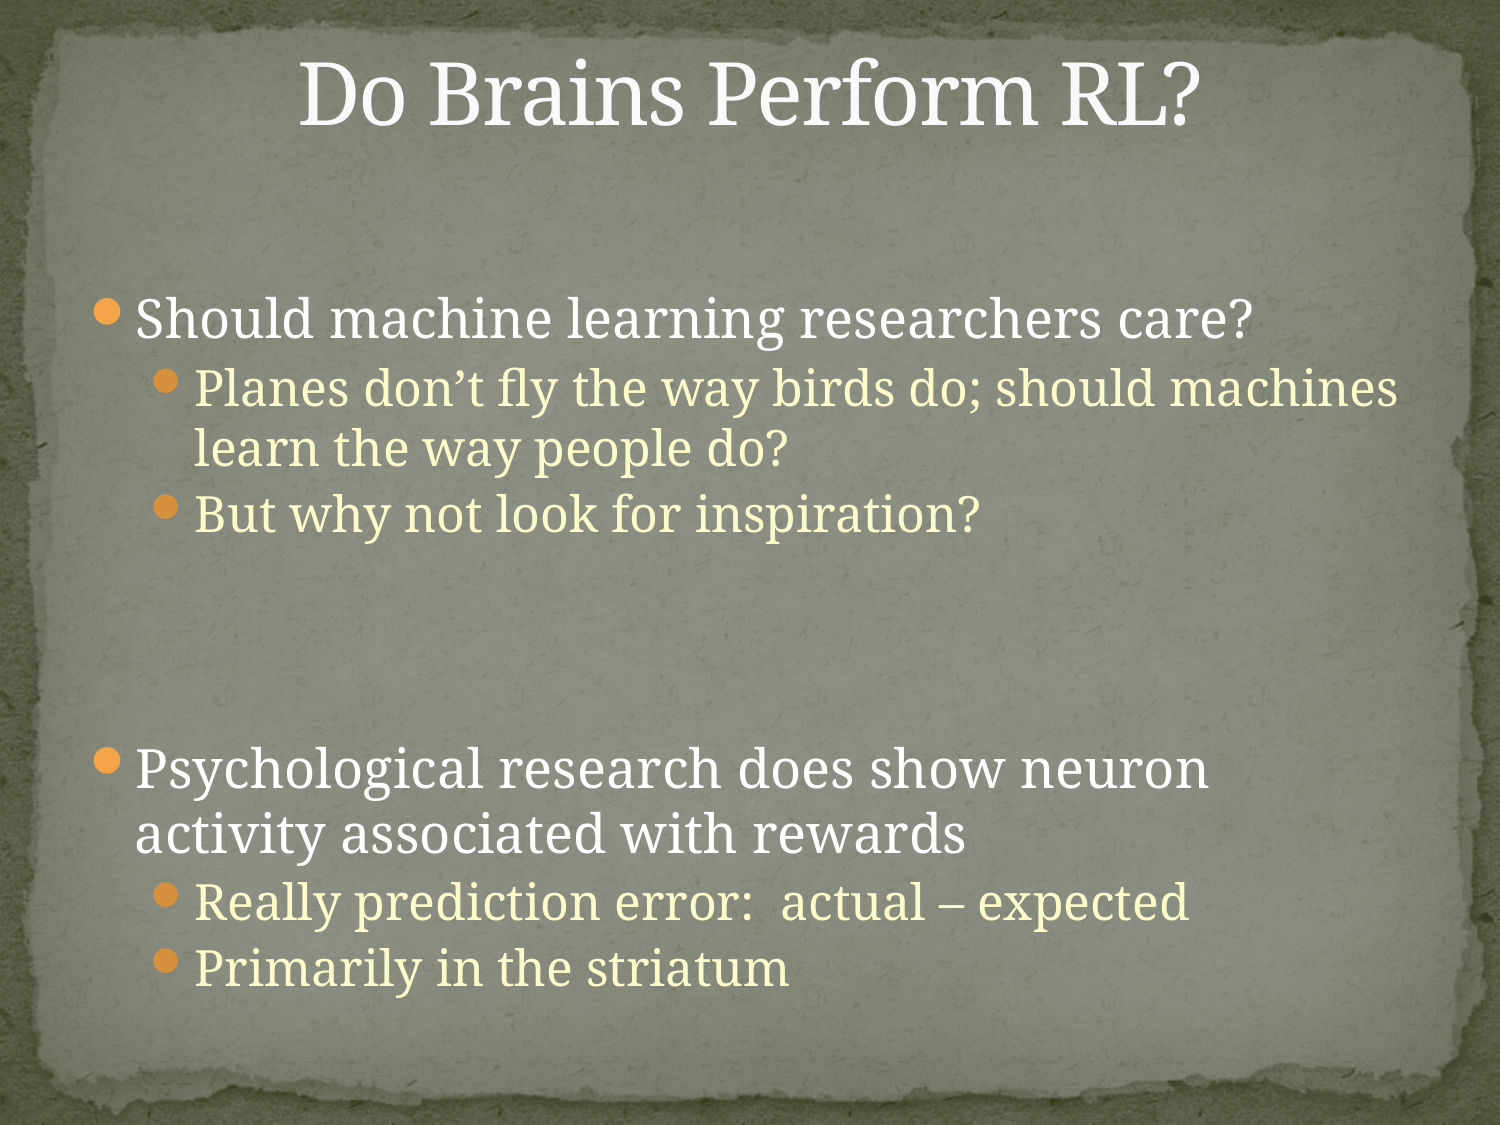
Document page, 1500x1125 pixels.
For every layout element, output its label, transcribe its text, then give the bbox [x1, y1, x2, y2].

list Should machine learning researchers care? Planes don’t fly the way birds do; should machines learn the way people do? But why not look for inspiration? Psychological research does show neuron activity associated with rewards Really prediction error: actual – expected Primarily in the striatum [75, 200, 1425, 1000]
title Do Brains Perform RL? [74, 24, 1425, 150]
